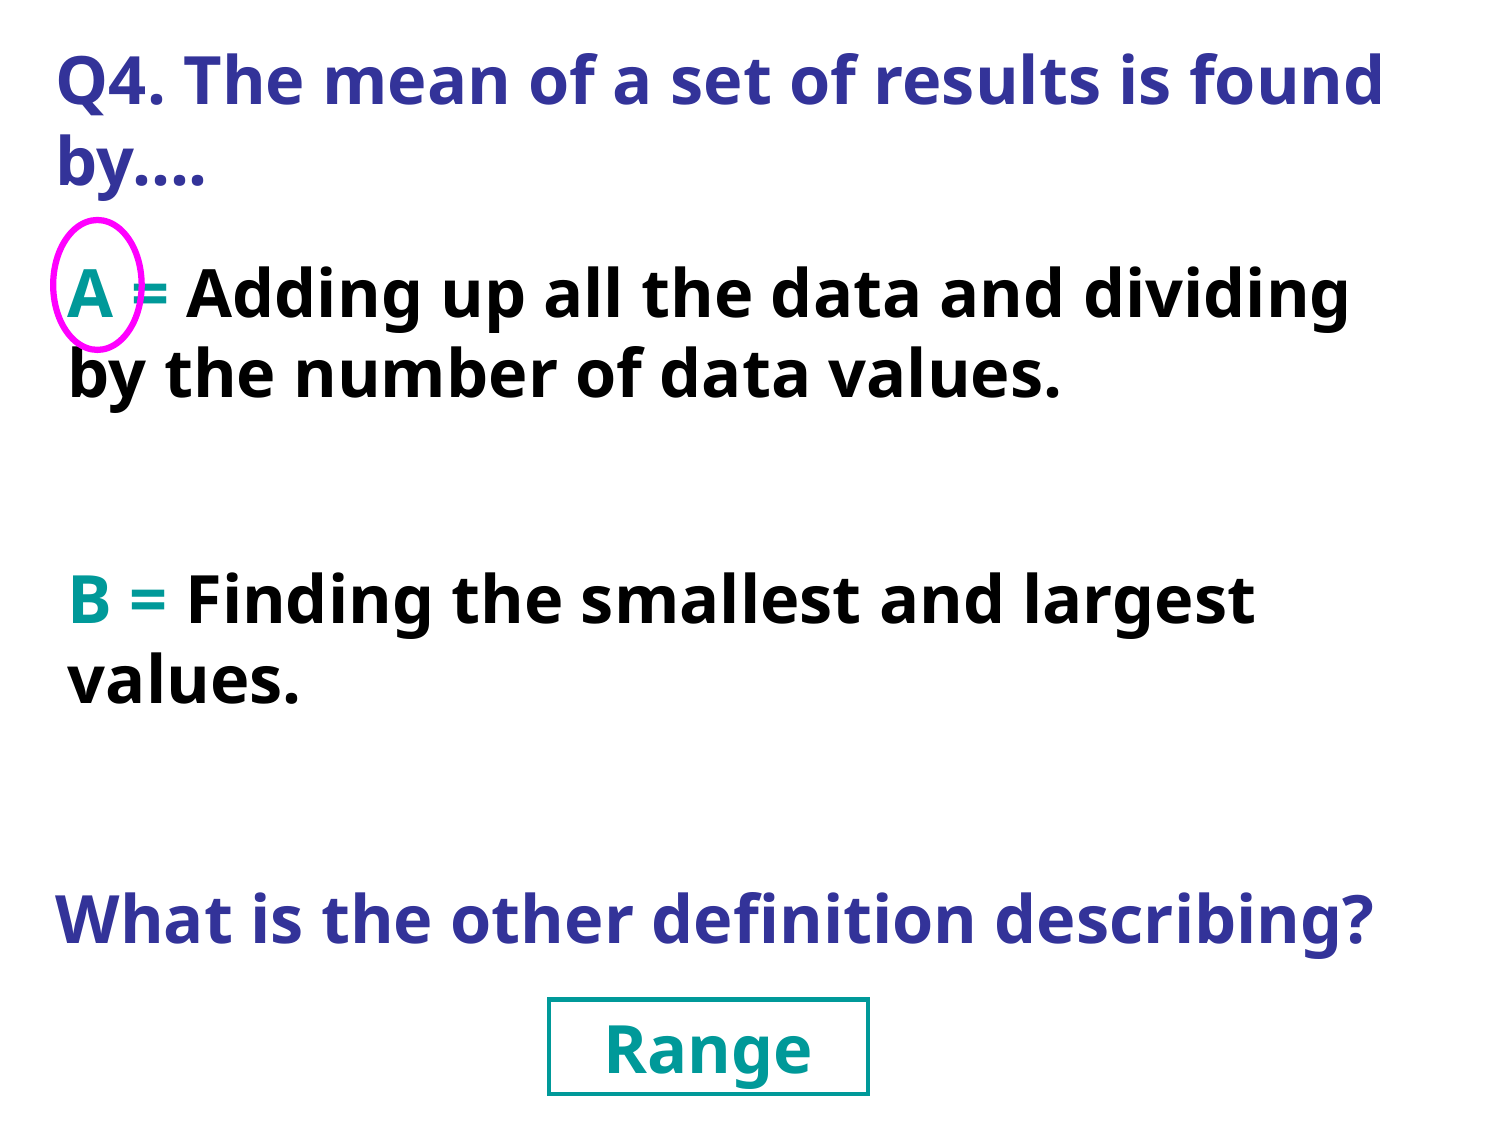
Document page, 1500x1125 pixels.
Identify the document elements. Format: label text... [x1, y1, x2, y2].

text_box A = Adding up all the data and dividing by the number of data values. B = Finding the smallest and largest values. [53, 243, 1459, 725]
text_box Q4. The mean of a set of results is found by…. [41, 30, 1471, 206]
text_box Range [549, 999, 868, 1095]
text_box What is the other definition describing? [41, 869, 1459, 965]
text_box [53, 219, 142, 350]
